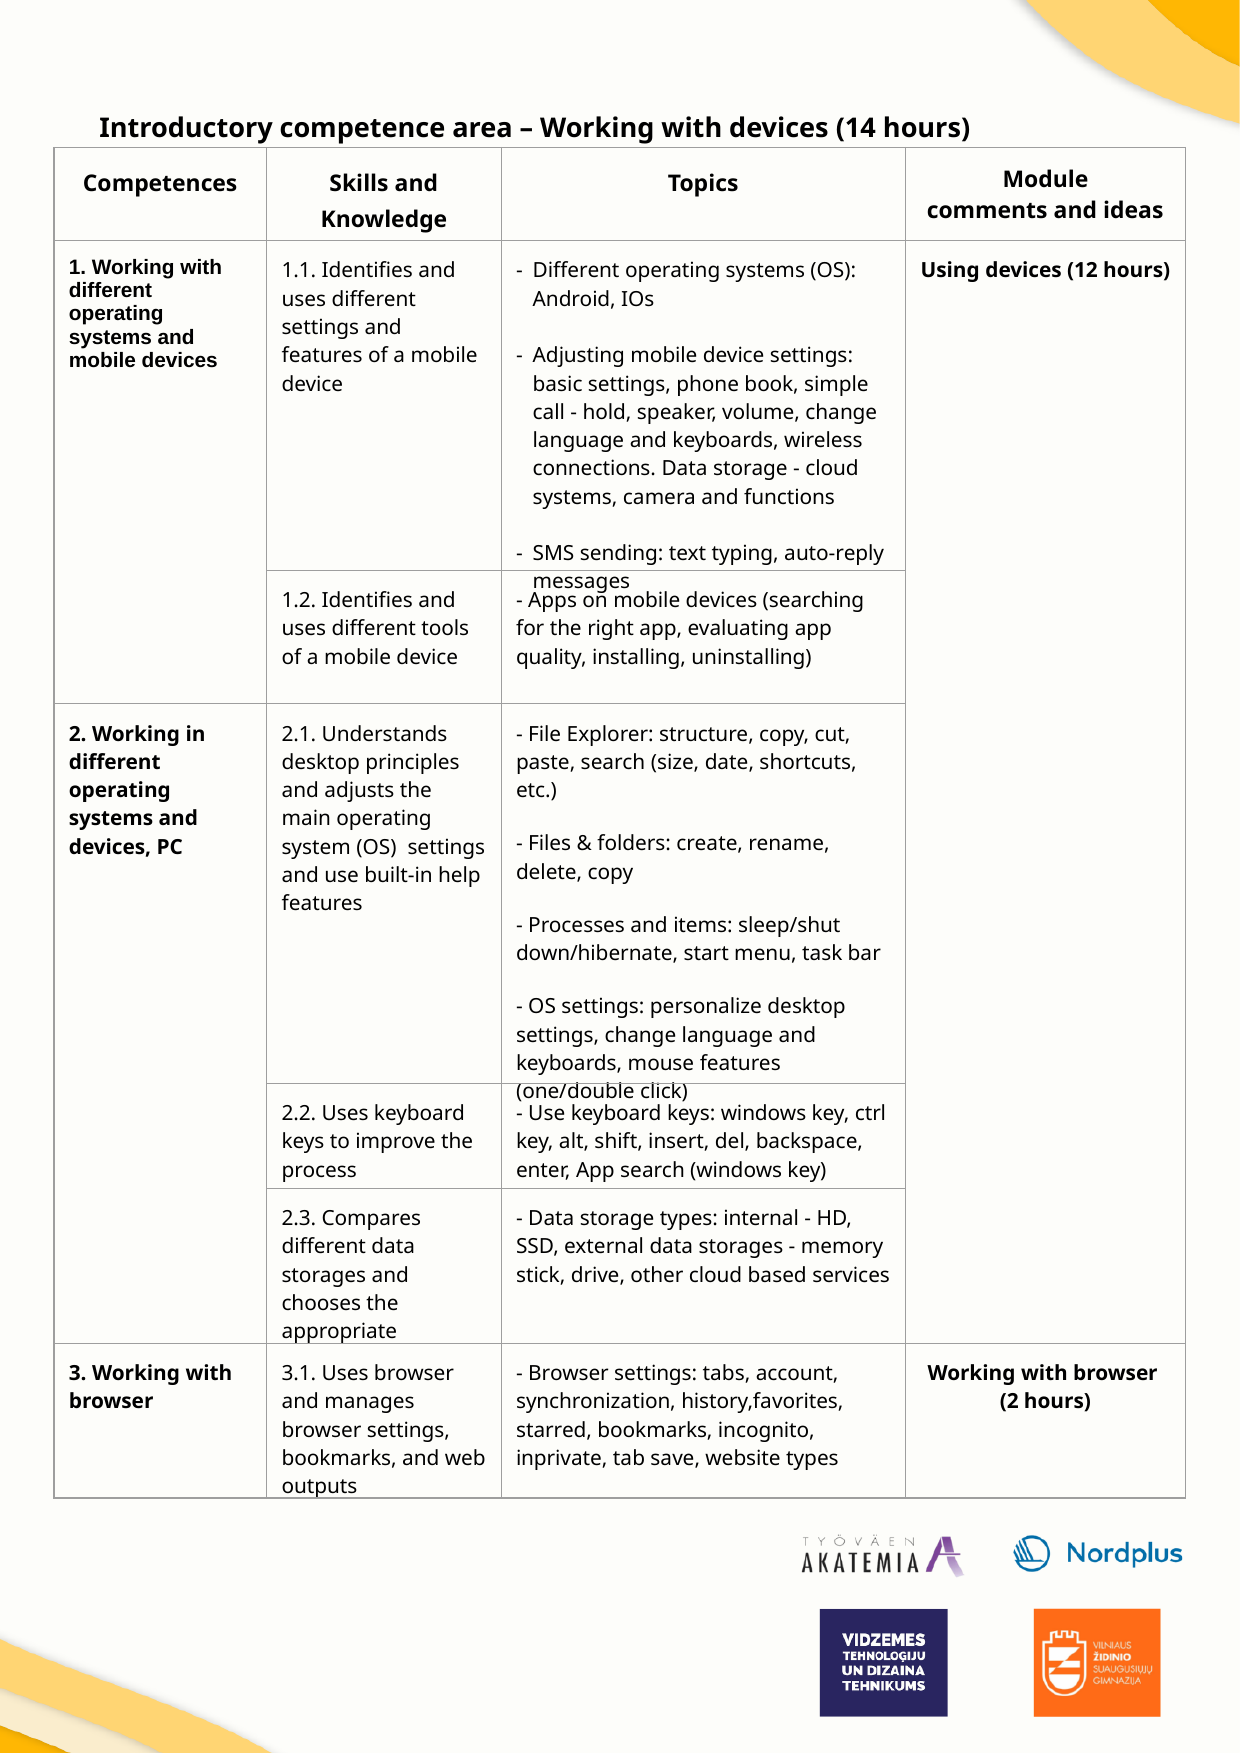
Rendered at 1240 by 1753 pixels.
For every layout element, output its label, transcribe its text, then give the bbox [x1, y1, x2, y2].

table_header Skills and Knowledge [267, 148, 501, 240]
table_cell - Use keyboard keys: windows key, ctrl key, alt, shift, insert, del, backspace, enter, App search (windows key) [502, 1084, 905, 1188]
table_cell 3.1. Uses browser and manages browser settings, bookmarks, and web outputs [267, 1344, 501, 1497]
picture [0, 0, 1240, 1753]
table_header Module comments and ideas [906, 148, 1185, 240]
text_box Introductory competence area – Working with devices (14 hours) [84, 90, 1156, 147]
table_cell 2.3. Compares different data storages and chooses the appropriate [267, 1189, 501, 1343]
table_cell 1. Working with different operating systems and mobile devices [55, 241, 266, 703]
table_cell 2.1. Understands desktop principles and adjusts the main operating system (OS) settings and use built-in help features [267, 704, 501, 1083]
table_cell - File Explorer: structure, copy, cut, paste, search (size, date, shortcuts, etc.) - Files & folders: create, rename, delete, copy - Processes and items: sleep/shut down/hibernate, start menu, task bar - OS settings: personalize desktop settings, change language and keyboards, mouse features (one/double click) [502, 704, 905, 1083]
table_cell 3. Working with browser [55, 1344, 266, 1497]
table_cell 2. Working in different operating systems and devices, PC [55, 704, 266, 1343]
table_cell 2.2. Uses keyboard keys to improve the process [267, 1084, 501, 1188]
table_cell 1.1. Identifies and uses different settings and features of a mobile device [267, 241, 501, 570]
table_cell Using devices (12 hours) [906, 241, 1185, 1343]
table_cell - Apps on mobile devices (searching for the right app, evaluating app quality, installing, uninstalling) [502, 571, 905, 703]
table_cell - Browser settings: tabs, account, synchronization, history,favorites, starred, bookmarks, incognito, inprivate, tab save, website types [502, 1344, 905, 1497]
table_cell - Data storage types: internal - HD, SSD, external data storages - memory stick, drive, other cloud based services [502, 1189, 905, 1343]
table_cell Different operating systems (OS): Android, IOs Adjusting mobile device settings: basic settings, phone book, simple call - hold, speaker, volume, change language and keyboards, wireless connections. Data storage - cloud systems, camera and functions SMS sending: text typing, auto-reply messages [502, 241, 905, 570]
table_cell 1.2. Identifies and uses different tools of a mobile device [267, 571, 501, 703]
table_header Topics [502, 148, 905, 240]
table_cell Working with browser (2 hours) [906, 1344, 1185, 1497]
table_header Competences [55, 148, 266, 240]
